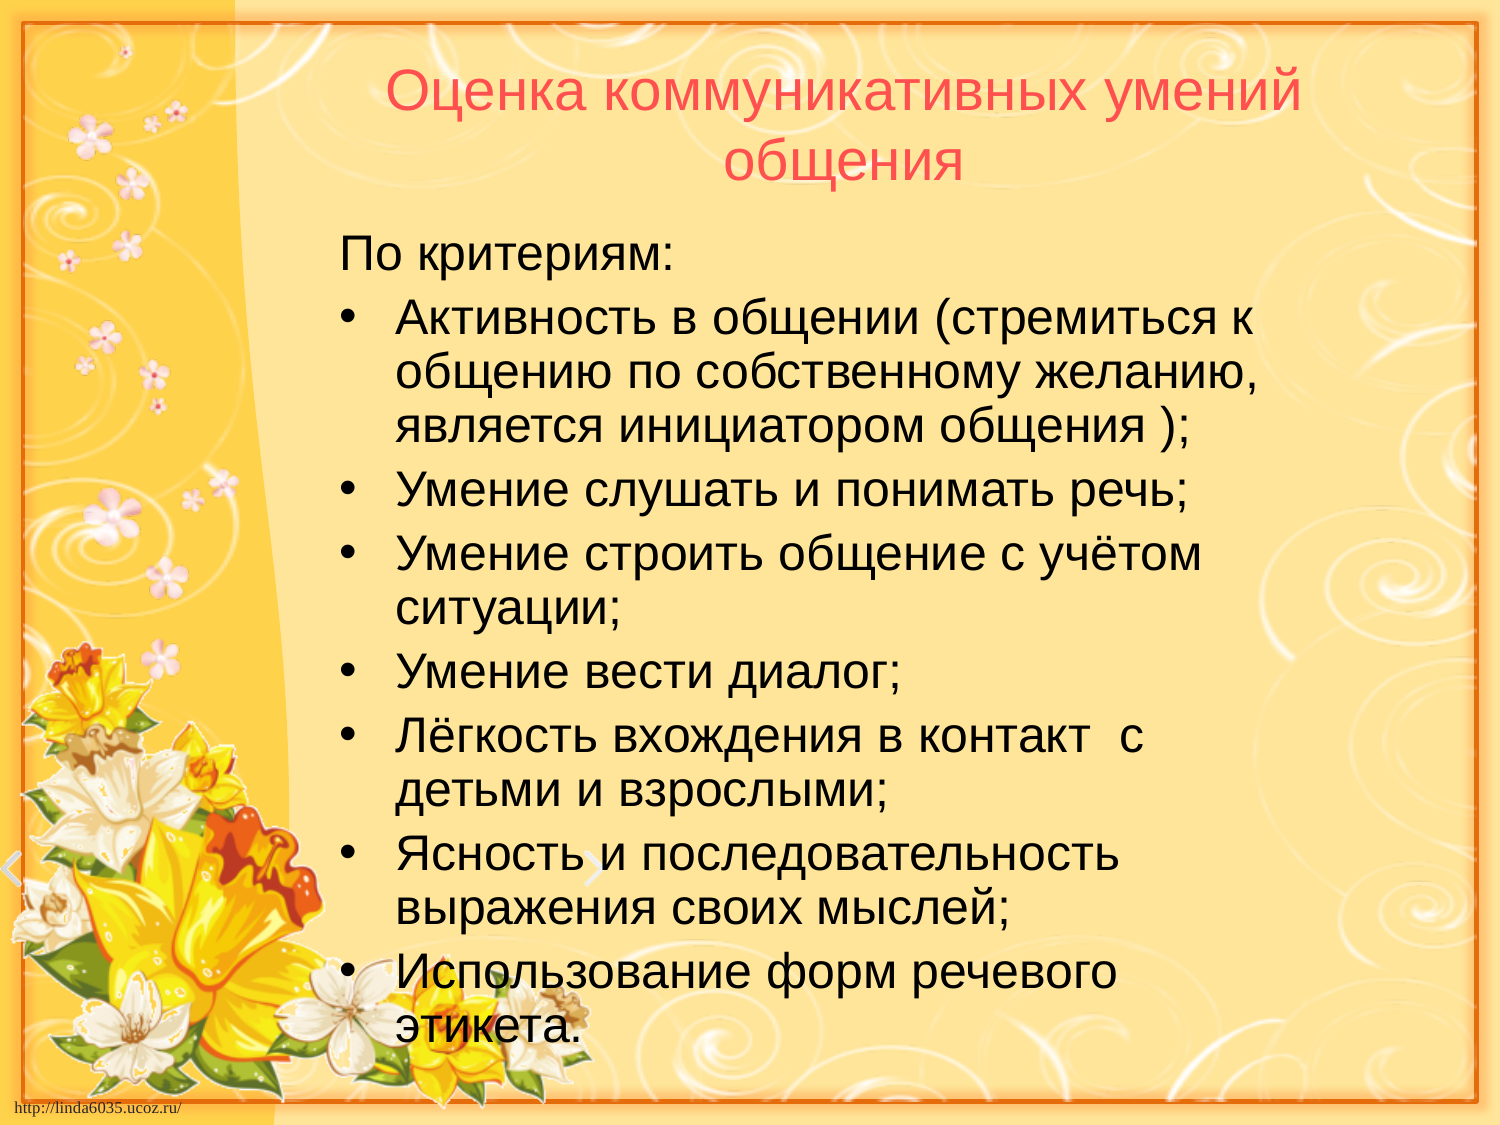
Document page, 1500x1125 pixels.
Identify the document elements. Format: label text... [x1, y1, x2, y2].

text_box По критериям: Активность в общении (стремиться к общению по собственному желанию, является инициатором общения ); Умение слушать и понимать речь; Умение строить общение с учётом ситуации; Умение вести диалог; Лёгкость вхождения в контакт с детьми и взрослыми; Ясность и последовательность выражения своих мыслей; Использование форм речевого этикета. [324, 220, 1300, 1062]
text_box Оценка коммуникативных умений общения [242, 45, 1447, 197]
picture [0, 23, 1477, 1125]
